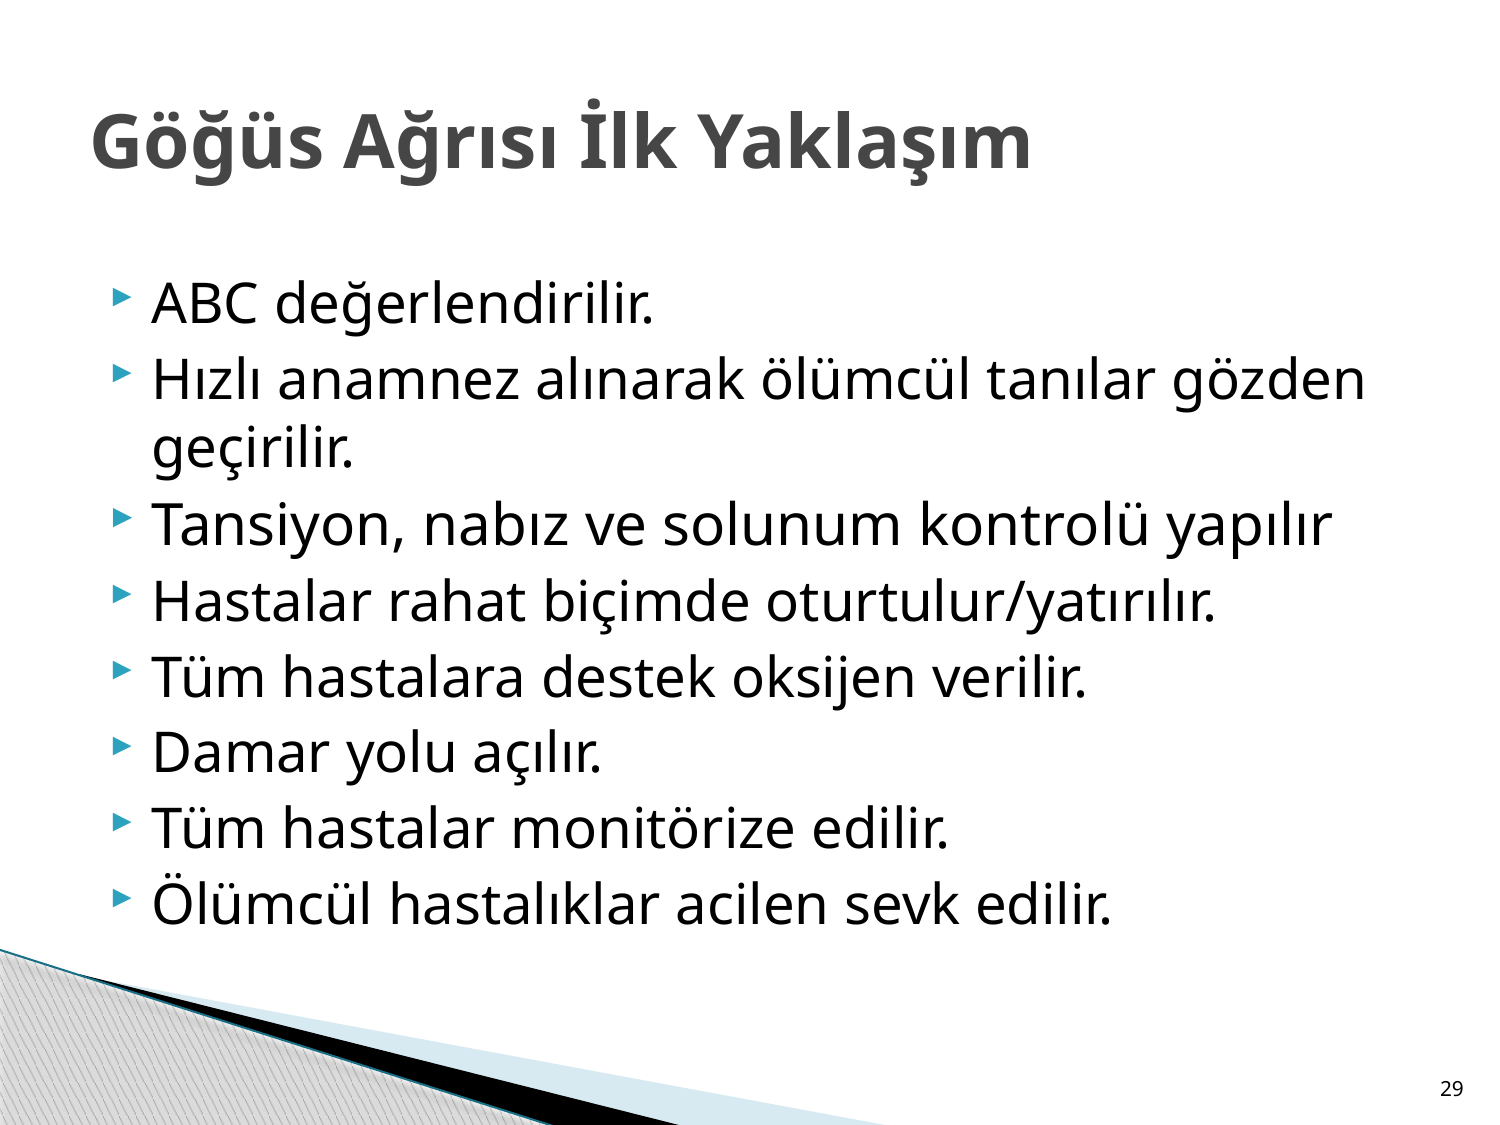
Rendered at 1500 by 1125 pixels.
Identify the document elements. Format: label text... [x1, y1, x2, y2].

list ABC değerlendirilir. Hızlı anamnez alınarak ölümcül tanılar gözden geçirilir. Tansiyon, nabız ve solunum kontrolü yapılır Hastalar rahat biçimde oturtulur/yatırılır. Tüm hastalara destek oksijen verilir. Damar yolu açılır. Tüm hastalar monitörize edilir. Ölümcül hastalıklar acilen sevk edilir. [76, 184, 1427, 1005]
slide_number 29 [1418, 1051, 1479, 1112]
title Göğüs Ağrısı İlk Yaklaşım [75, 45, 1425, 233]
